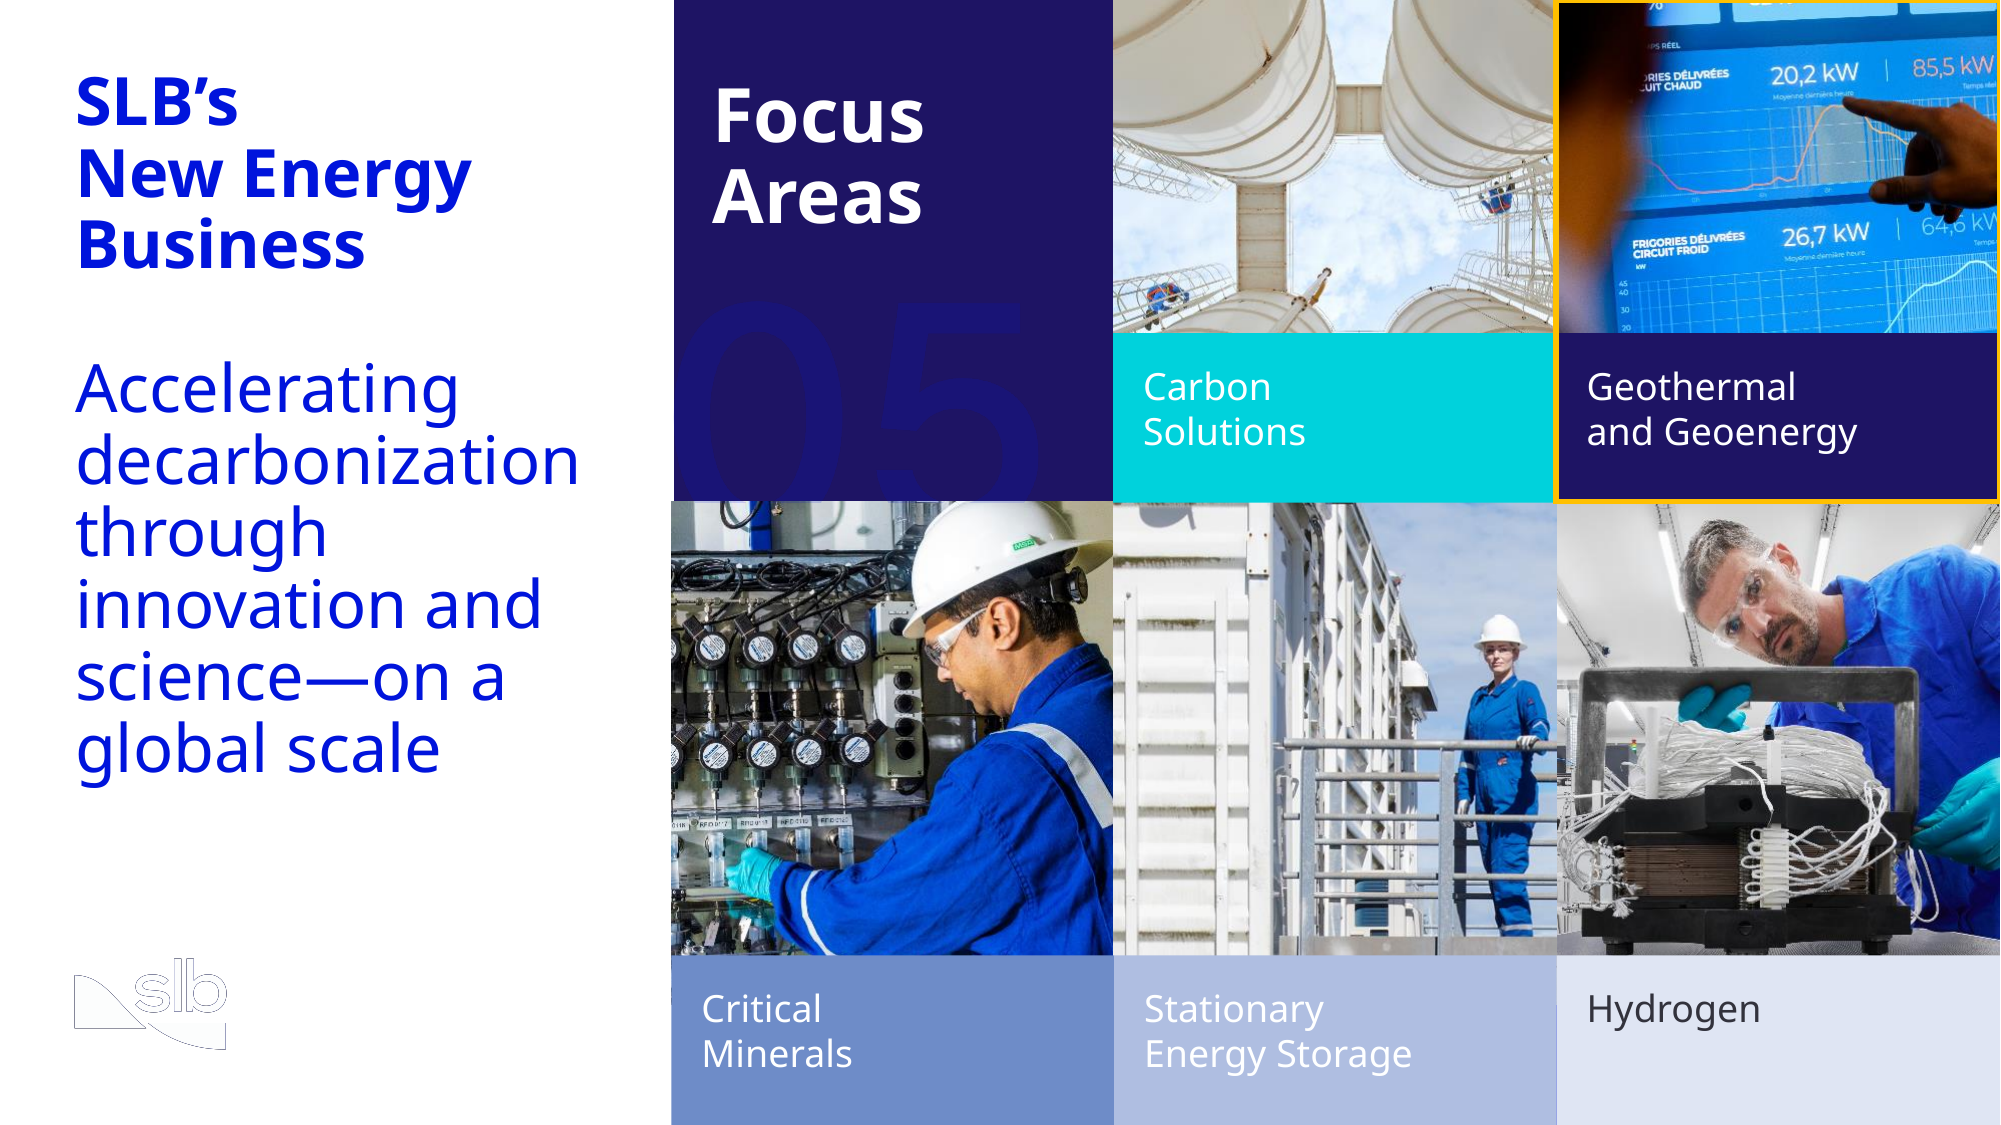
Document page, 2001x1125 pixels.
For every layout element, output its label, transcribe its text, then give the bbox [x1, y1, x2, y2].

picture [48, 932, 253, 1076]
title SLB’s New Energy Business Accelerating decarbonization through innovation and science—on a global scale [75, 67, 613, 674]
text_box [671, 0, 2000, 1125]
